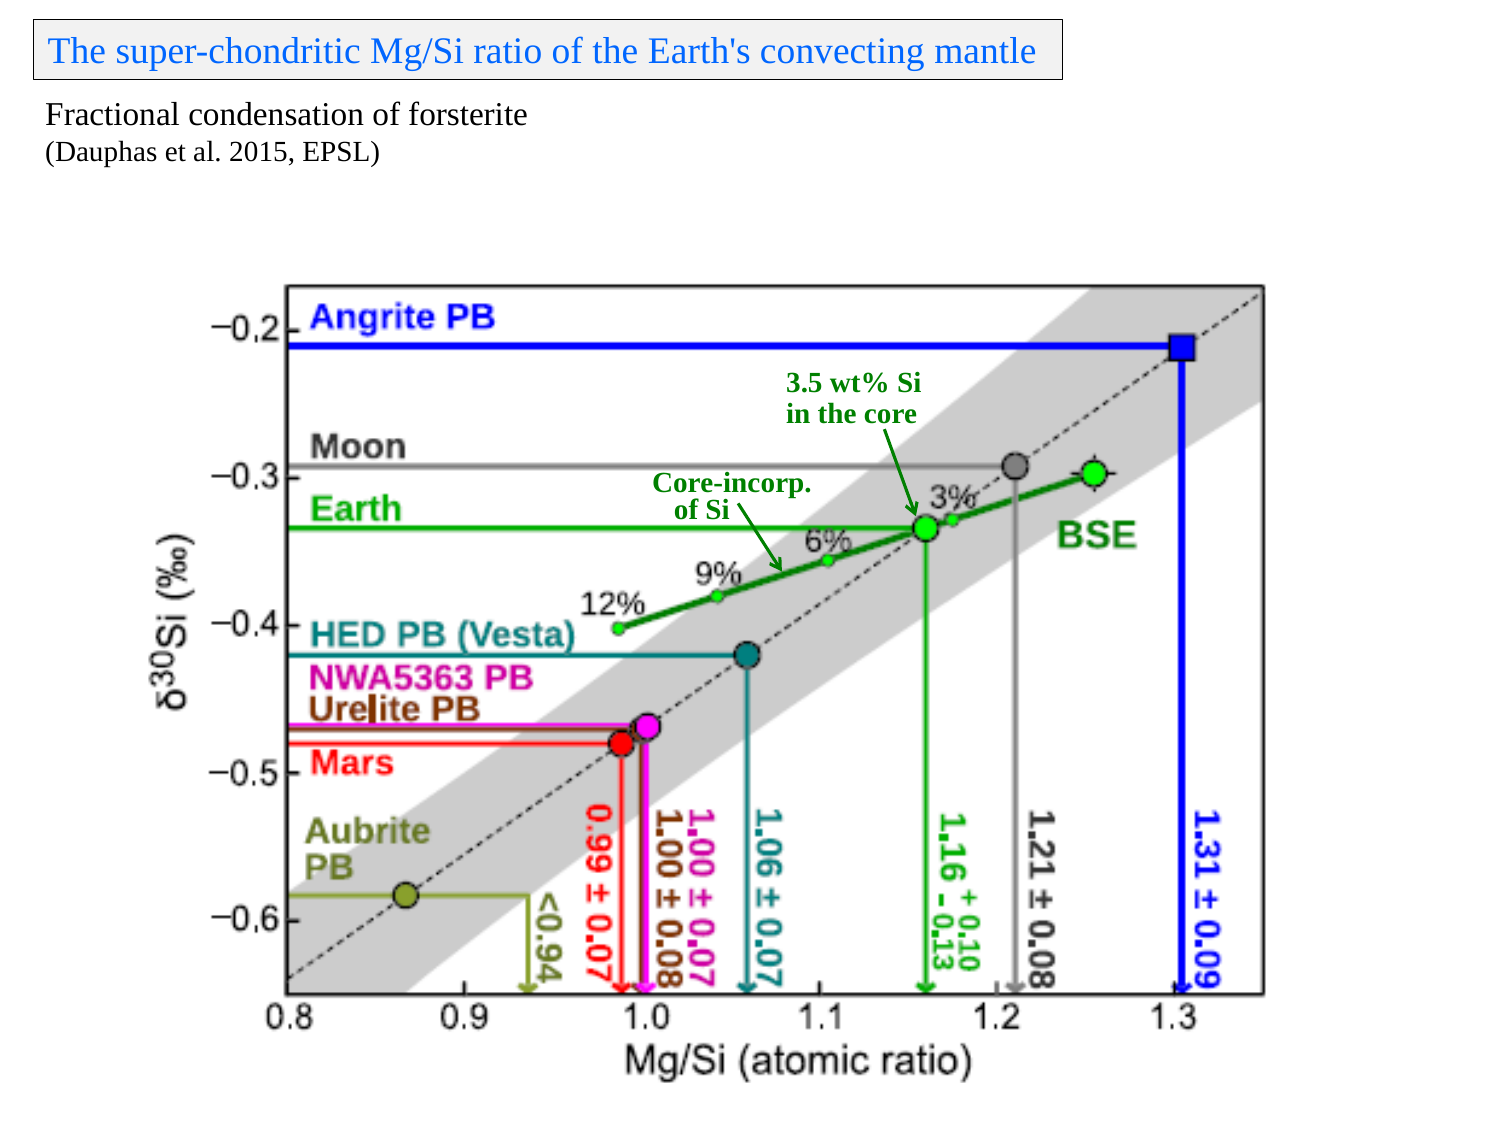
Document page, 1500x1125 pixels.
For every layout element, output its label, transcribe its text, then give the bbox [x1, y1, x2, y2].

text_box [884, 428, 917, 517]
text_box The super-chondritic Mg/Si ratio of the Earth's convecting mantle [33, 19, 1063, 79]
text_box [737, 503, 783, 572]
picture [147, 278, 1270, 1083]
text_box Fractional condensation of forsterite (Dauphas et al. 2015, EPSL) [30, 84, 544, 175]
